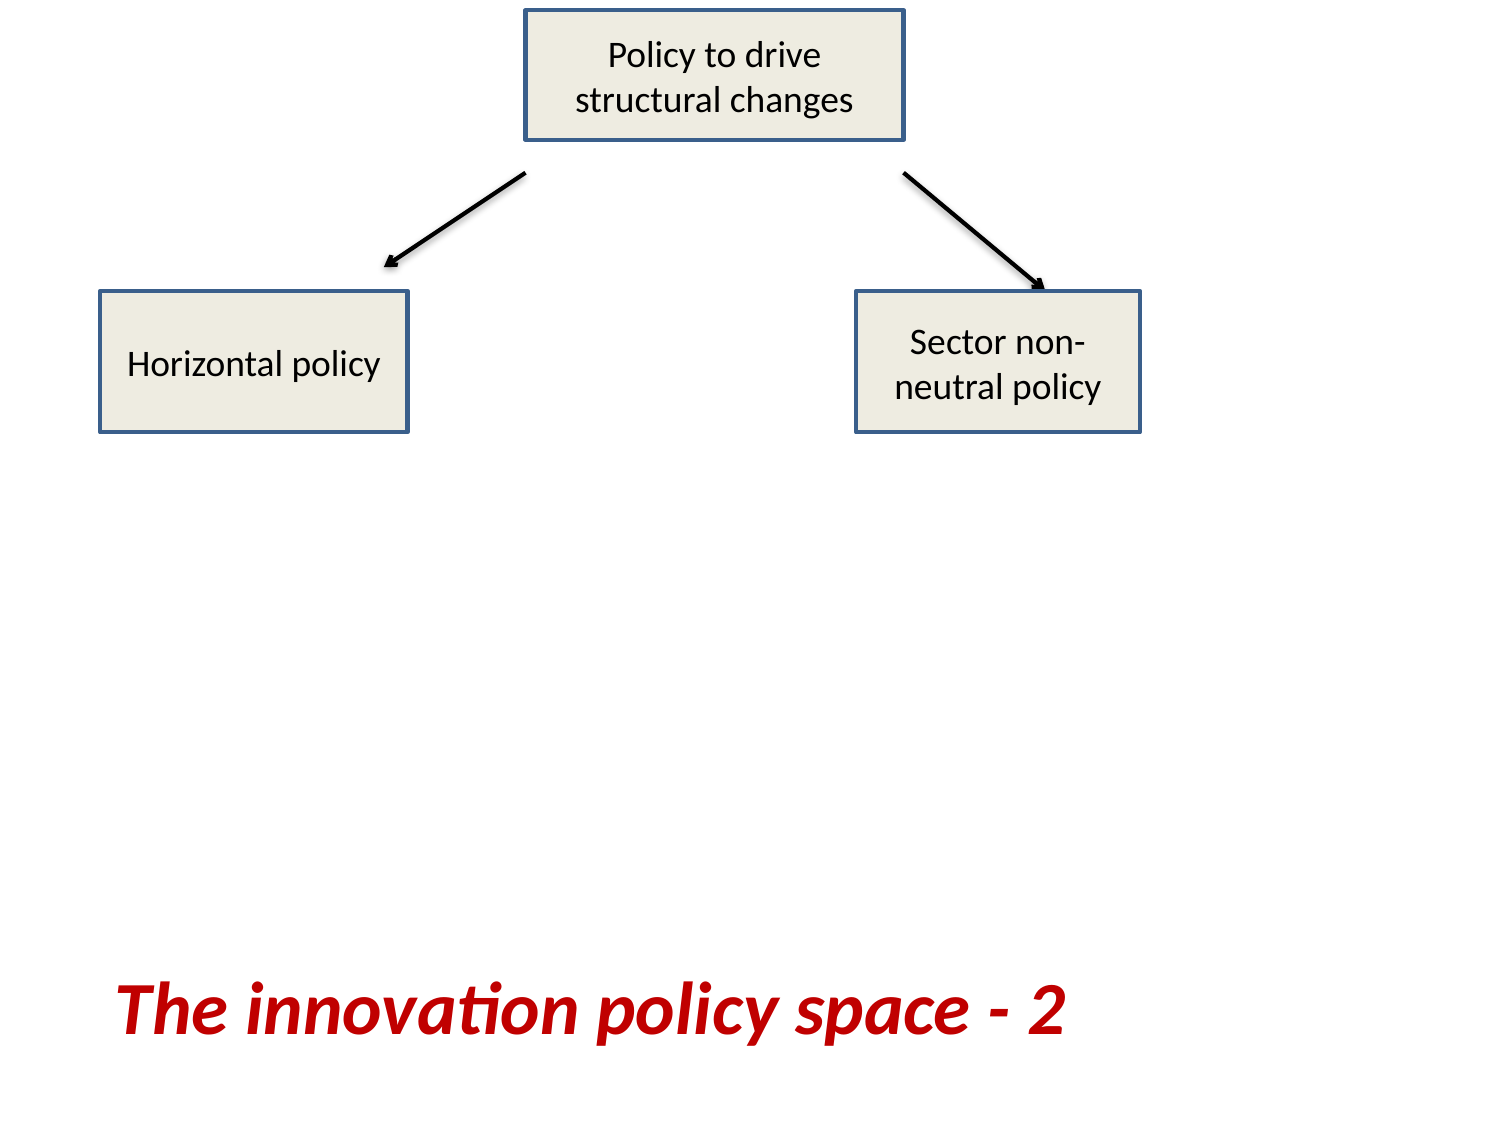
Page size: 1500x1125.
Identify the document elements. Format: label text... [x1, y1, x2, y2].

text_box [903, 172, 1046, 291]
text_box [383, 172, 526, 268]
text_box Horizontal policy [98, 289, 410, 434]
text_box Sector non-neutral policy [854, 289, 1142, 434]
text_box The innovation policy space - 2 [100, 952, 1117, 1057]
text_box Policy to drive structural changes [523, 8, 906, 142]
